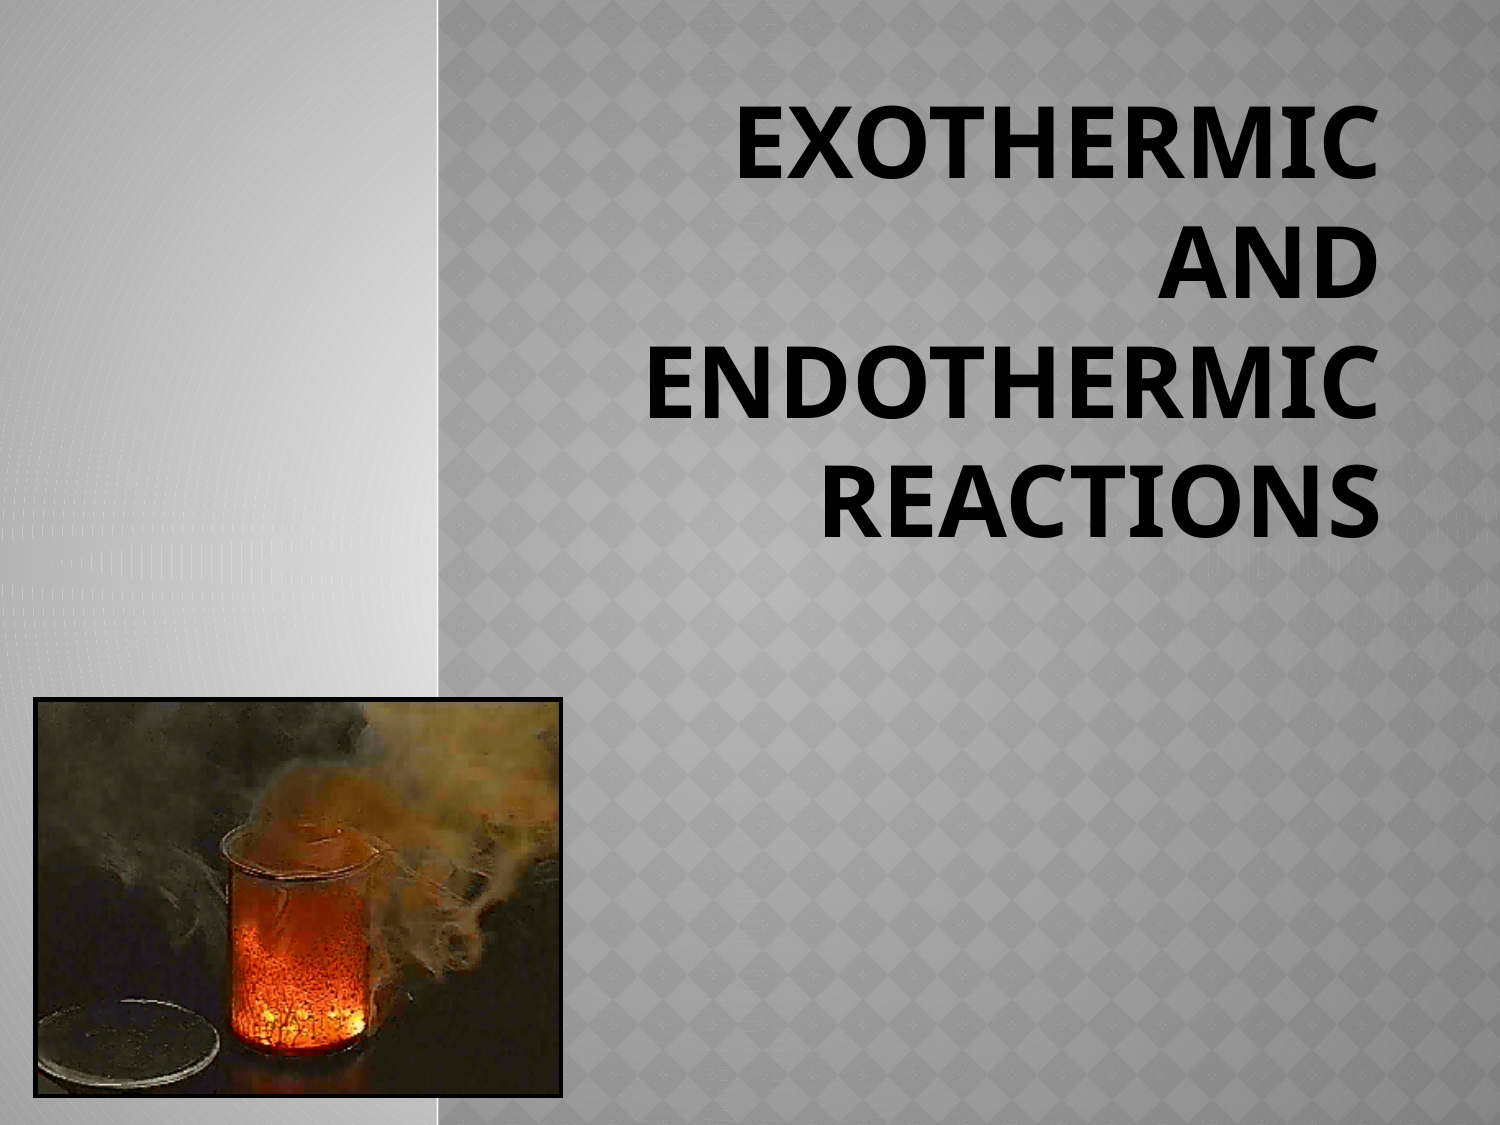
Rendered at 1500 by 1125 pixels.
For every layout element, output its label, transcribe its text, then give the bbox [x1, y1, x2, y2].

picture [37, 701, 559, 1095]
title Exothermic and Endothermic Reactions [552, 87, 1390, 558]
